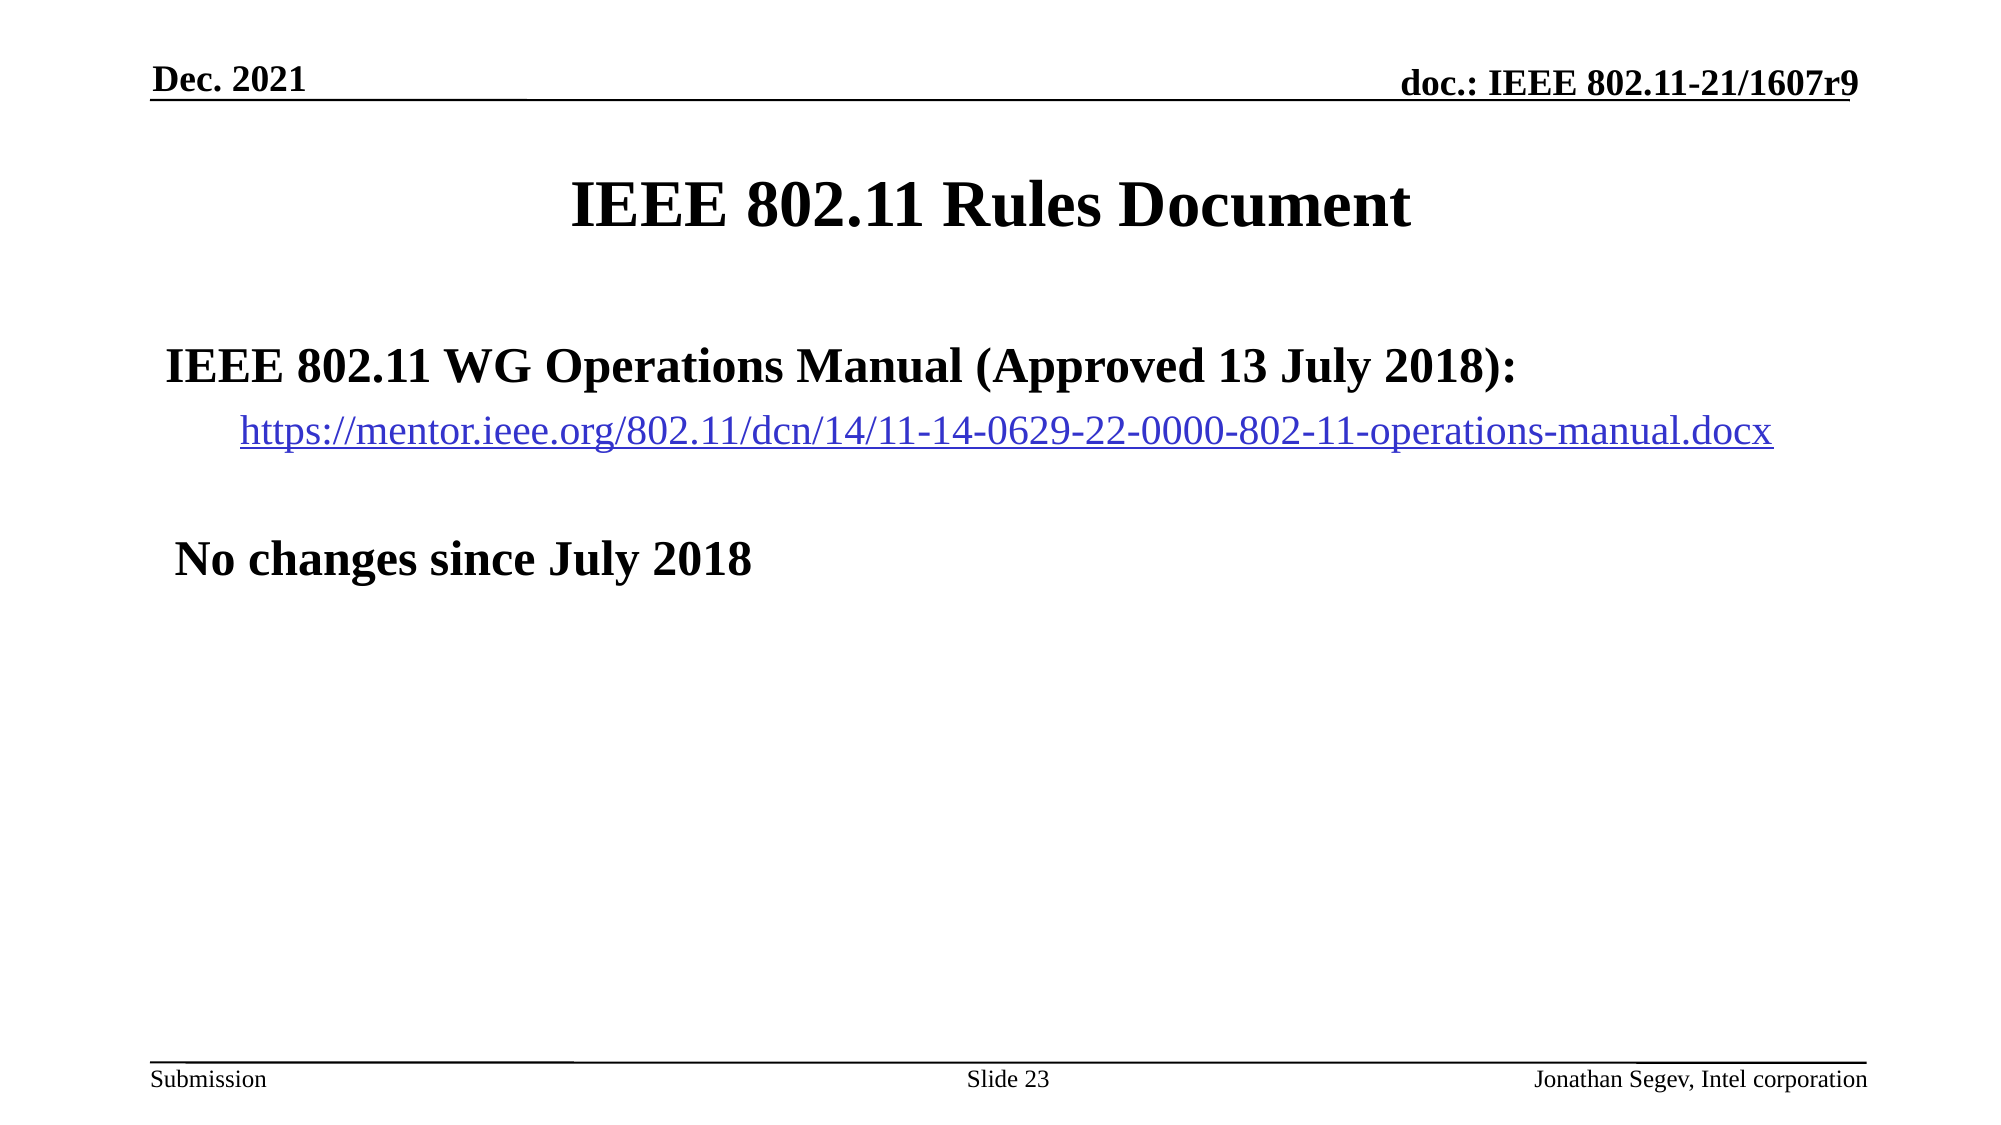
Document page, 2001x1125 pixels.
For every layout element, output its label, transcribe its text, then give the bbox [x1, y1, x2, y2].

title IEEE 802.11 Rules Document [149, 112, 1850, 288]
list IEEE 802.11 WG Operations Manual (Approved 13 July 2018): https://mentor.ieee.org/802.11/dcn/14/11-14-0629-22-0000-802-11-operations-manual.docx No changes since July 2018 [149, 324, 1850, 1000]
slide_number Slide 23 [950, 1061, 1067, 1123]
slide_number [152, 54, 563, 100]
footer Jonathan Segev, Intel corporation [1171, 1061, 1869, 1093]
